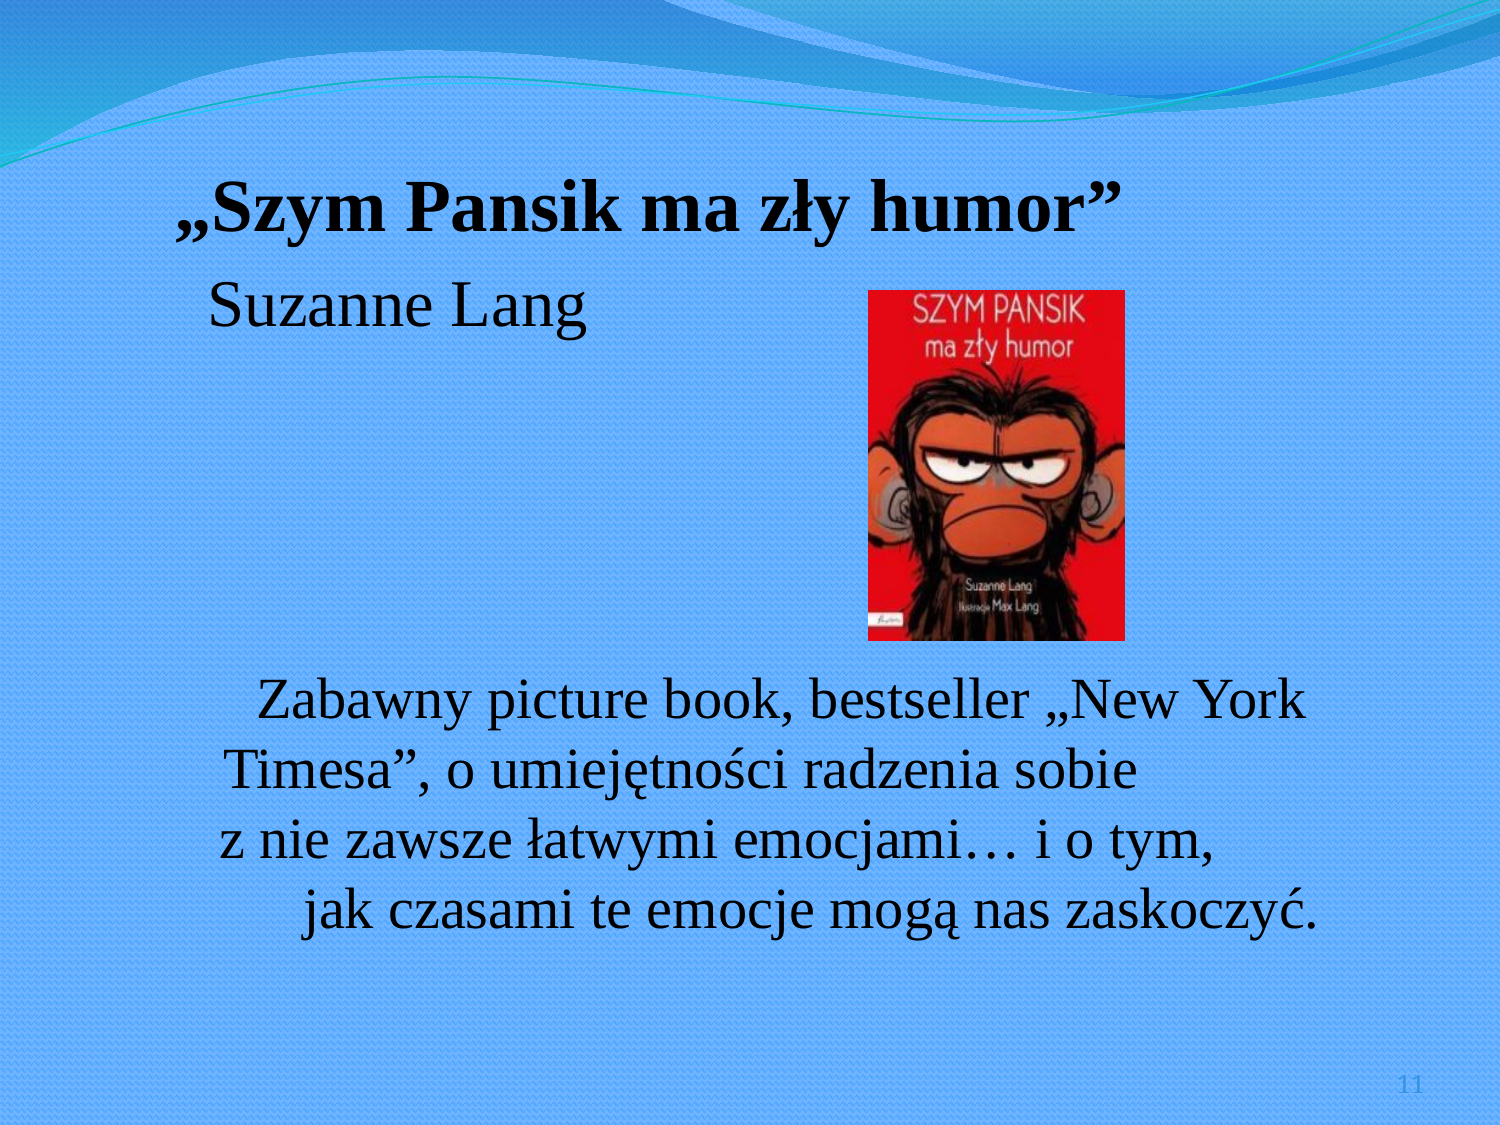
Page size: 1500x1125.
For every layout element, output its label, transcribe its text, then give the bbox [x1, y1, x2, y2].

list „Szym Pansik ma zły humor” Suzanne Lang Zabawny picture book, bestseller „New York Timesa”, o umiejętności radzenia sobie z nie zawsze łatwymi emocjami… i o tym, jak czasami te emocje mogą nas zaskoczyć. [159, 149, 1390, 990]
slide_number 11 [1299, 1042, 1425, 1103]
picture [867, 290, 1125, 642]
